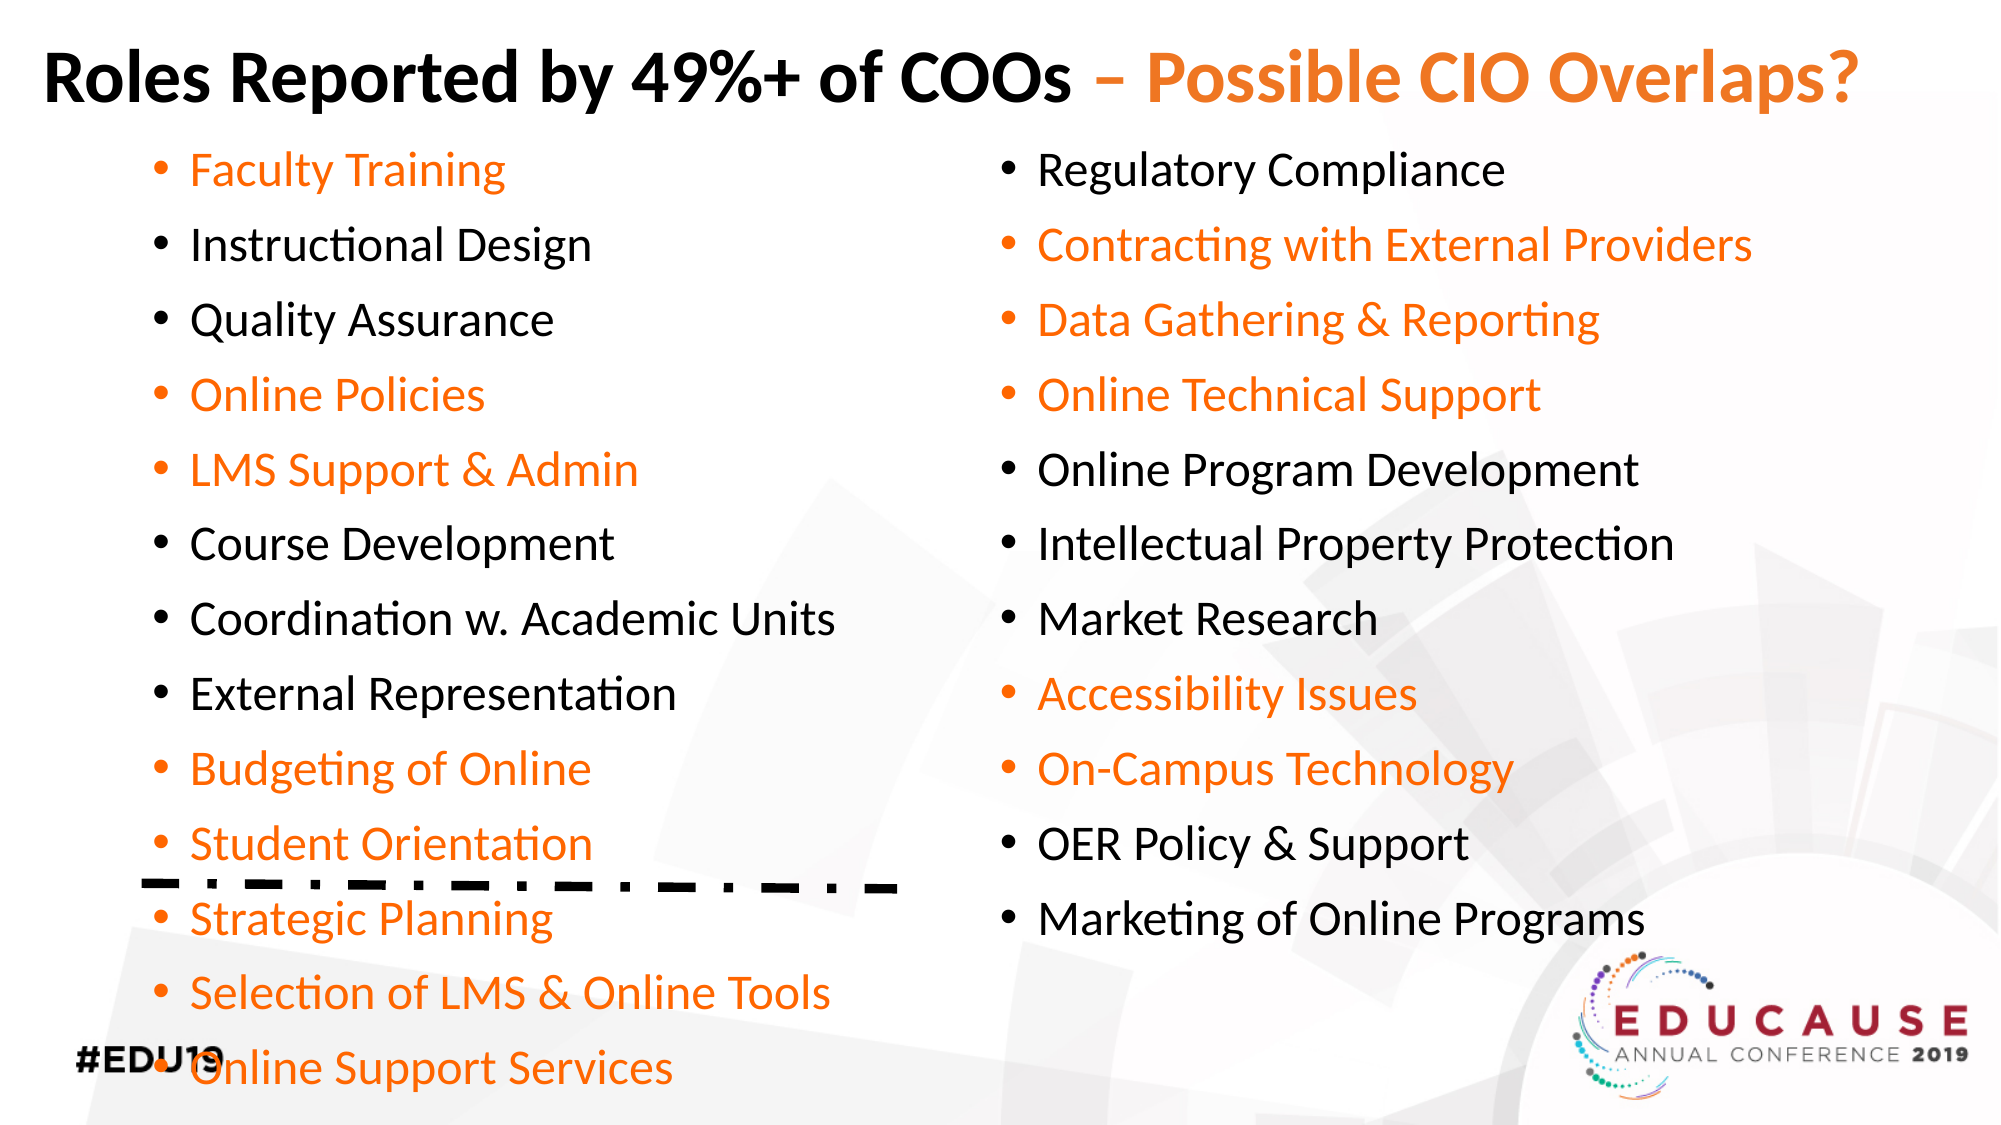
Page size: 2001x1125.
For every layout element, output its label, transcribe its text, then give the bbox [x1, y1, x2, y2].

list Faculty Training Instructional Design Quality Assurance Online Policies LMS Support & Admin Course Development Coordination w. Academic Units External Representation Budgeting of Online Student Orientation Strategic Planning Selection of LMS & Online Tools Online Support Services Regulatory Compliance Contracting with External Providers Data Gathering & Reporting Online Technical Support Online Program Development Intellectual Property Protection Market Research Accessibility Issues On-Campus Technology OER Policy & Support Marketing of Online Programs [137, 136, 1863, 1039]
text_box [141, 883, 898, 889]
title Roles Reported by 49%+ of COOs – Possible CIO Overlaps? [24, 27, 1973, 128]
picture [0, 0, 2001, 1125]
